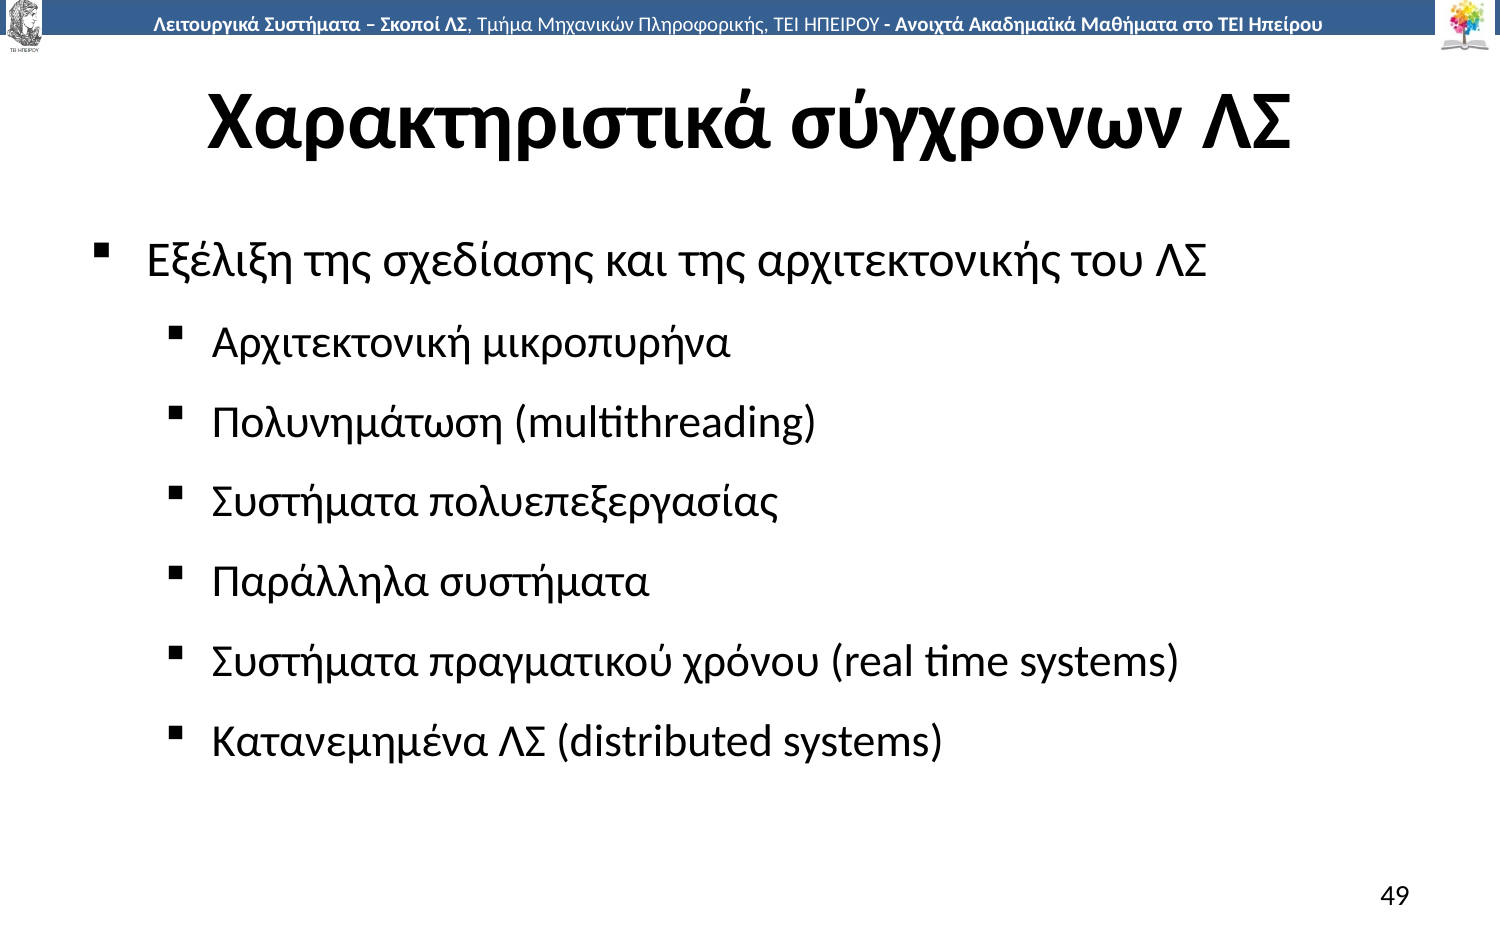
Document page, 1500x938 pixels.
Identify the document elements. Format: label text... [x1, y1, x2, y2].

picture [6, 0, 42, 54]
slide_number 49 [1074, 868, 1425, 919]
title Χαρακτηριστικά σύγχρονων ΛΣ [29, 37, 1471, 194]
picture [1435, 0, 1495, 52]
list Εξέλιξη της σχεδίασης και της αρχιτεκτονικής του ΛΣ Αρχιτεκτονική μικροπυρήνα Πολυνημάτωση (multithreading) Συστήματα πολυεπεξεργασίας Παράλληλα συστήματα Συστήματα πραγματικού χρόνου (real time systems) Κατανεμημένα ΛΣ (distributed systems) [75, 218, 1447, 838]
